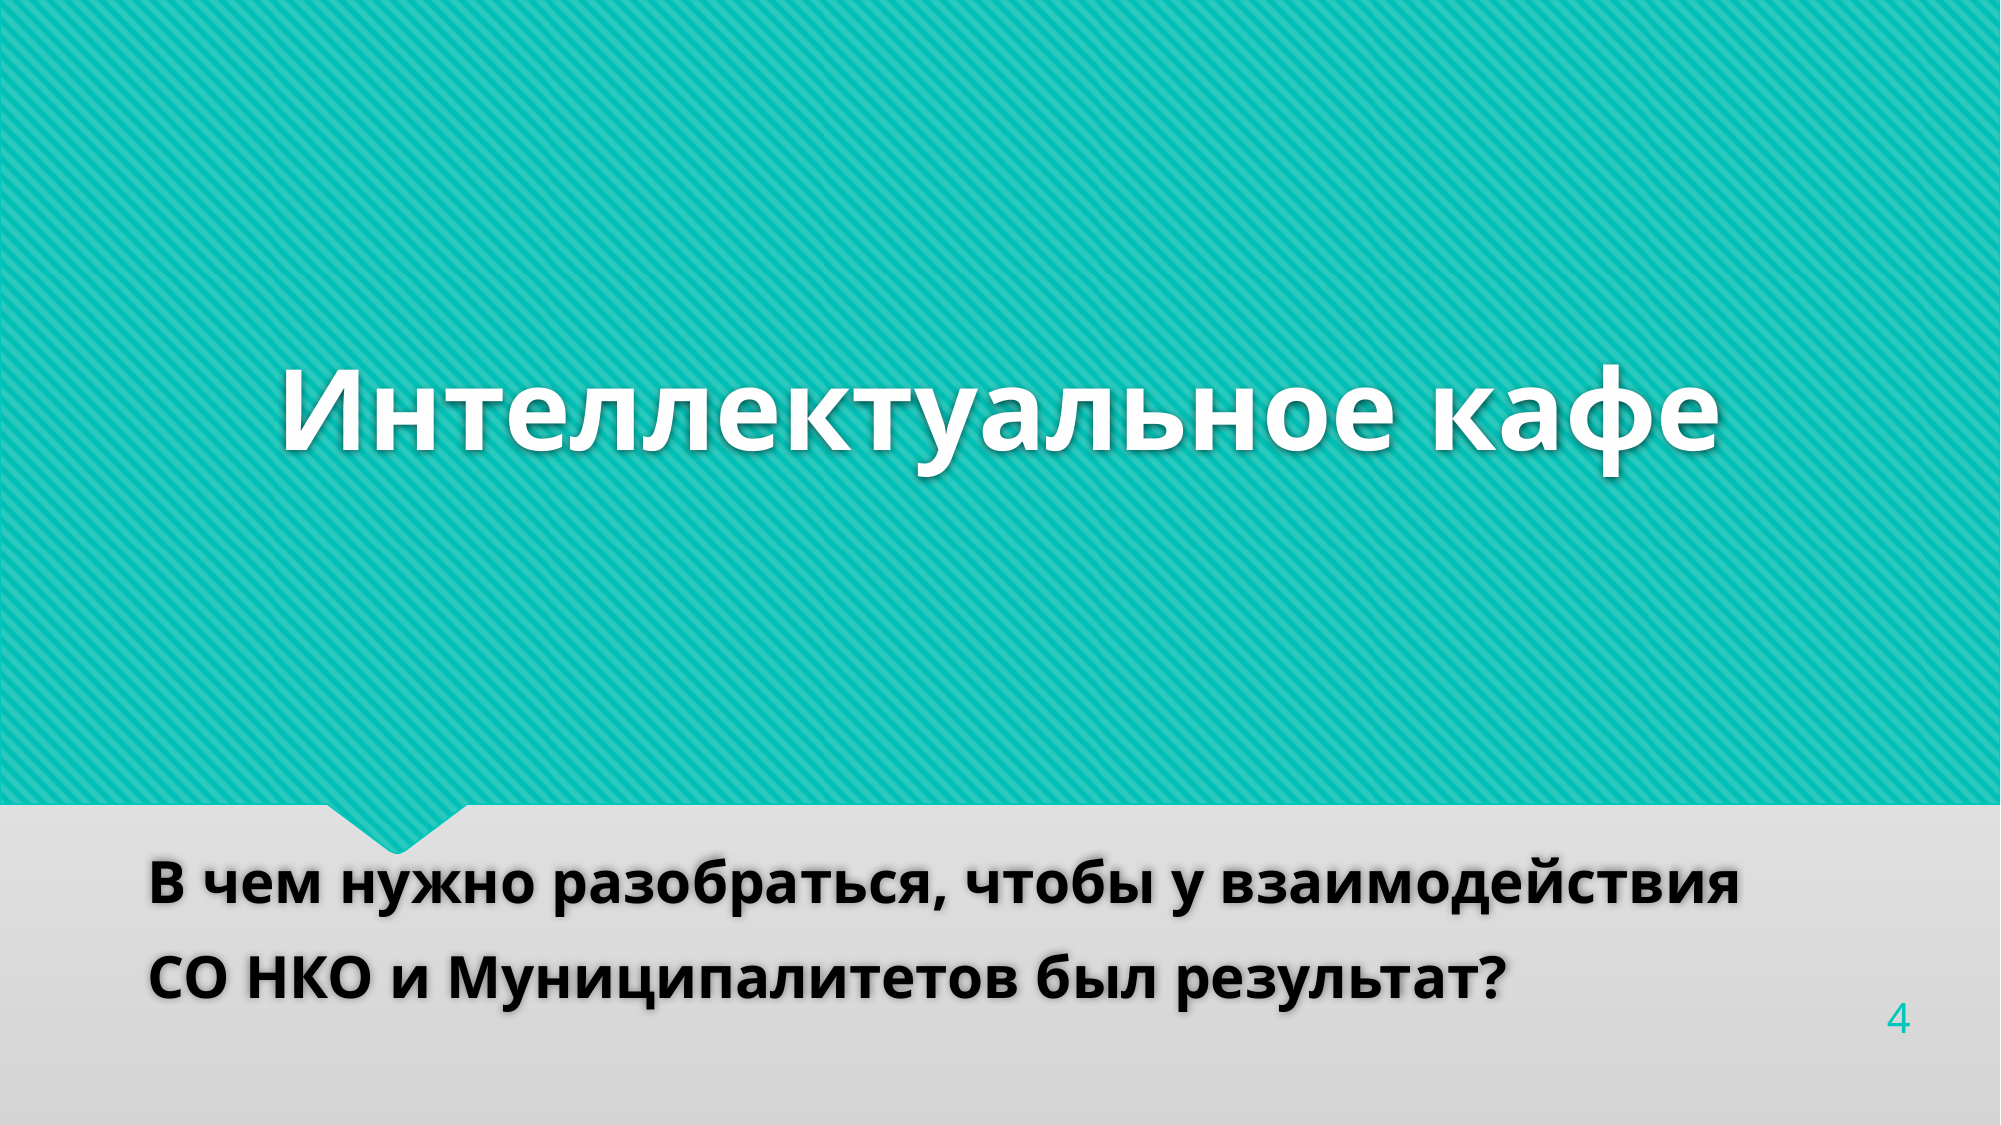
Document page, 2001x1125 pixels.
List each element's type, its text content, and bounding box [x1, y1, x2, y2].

subtitle В чем нужно разобраться, чтобы у взаимодействия СО НКО и Муниципалитетов был результат? [132, 838, 1868, 1051]
title Интеллектуальное кафе [132, 251, 1868, 481]
slide_number 4 [1751, 970, 1926, 1051]
